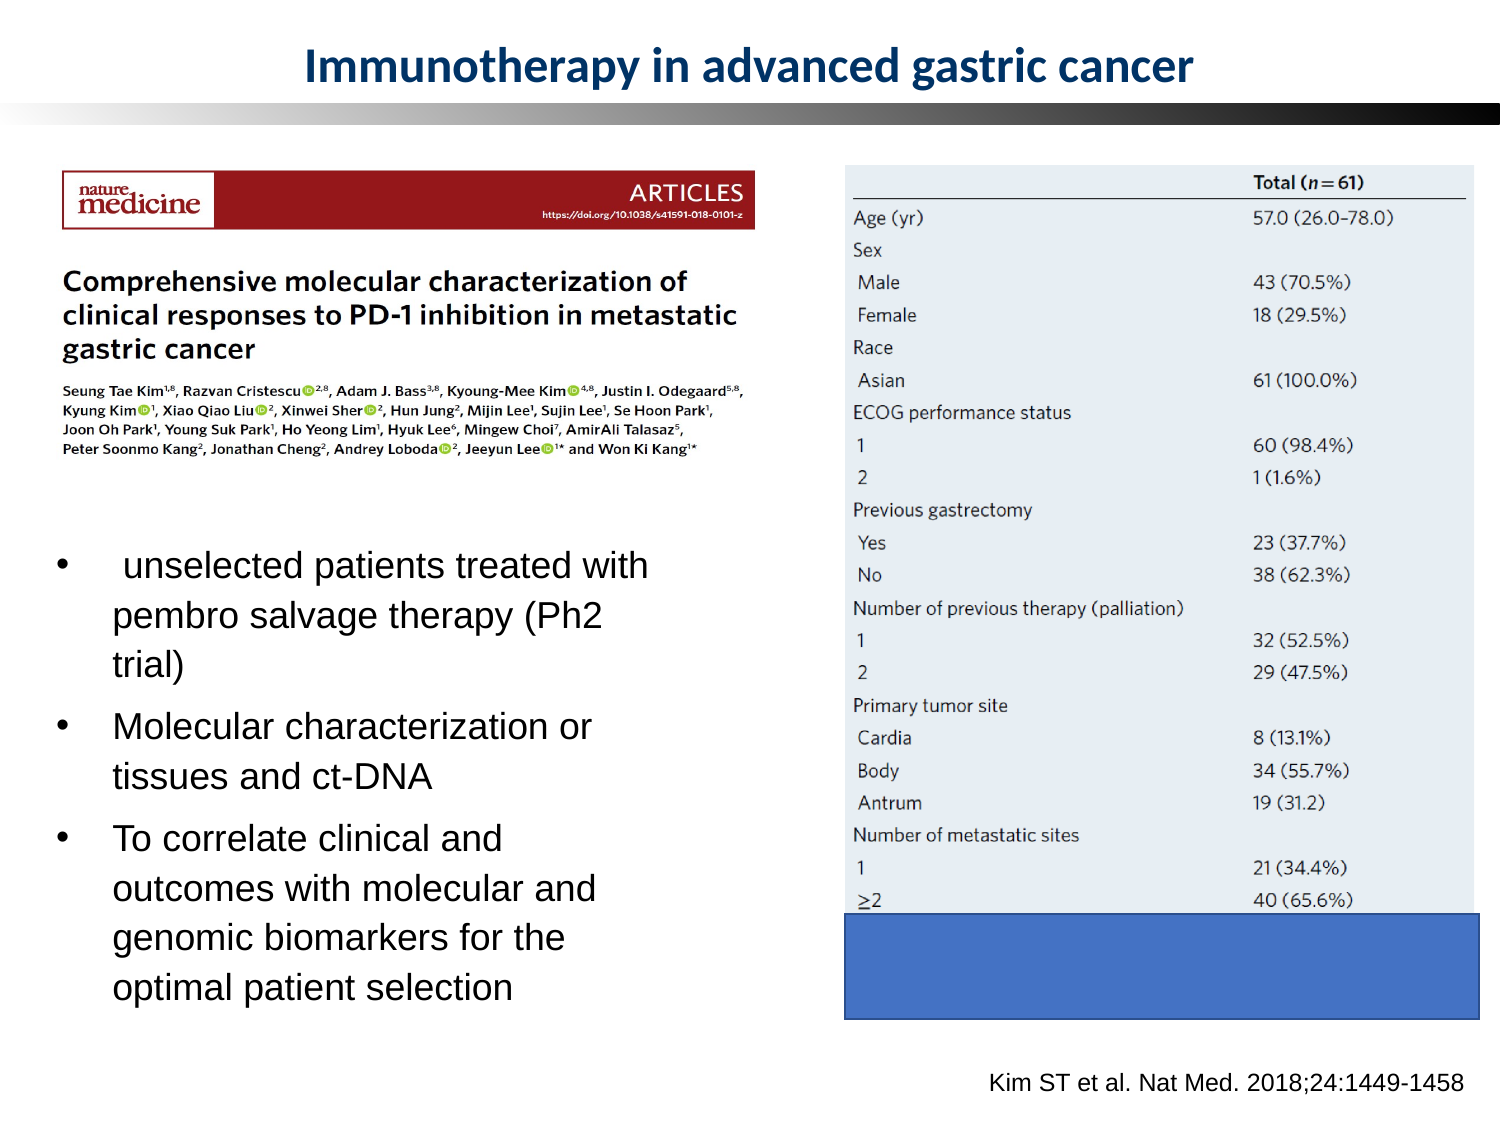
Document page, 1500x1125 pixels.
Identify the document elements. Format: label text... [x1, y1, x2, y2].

text_box [0, 103, 1500, 125]
text_box Kim ST et al. Nat Med. 2018;24:1449-1458 [974, 1058, 1481, 1104]
picture [55, 164, 777, 461]
text_box unselected patients treated with pembro salvage therapy (Ph2 trial) Molecular characterization or tissues and ct-DNA To correlate clinical and outcomes with molecular and genomic biomarkers for the optimal patient selection [41, 529, 792, 1015]
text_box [844, 164, 1480, 1020]
text_box Immunotherapy in advanced gastric cancer [289, 25, 1210, 101]
